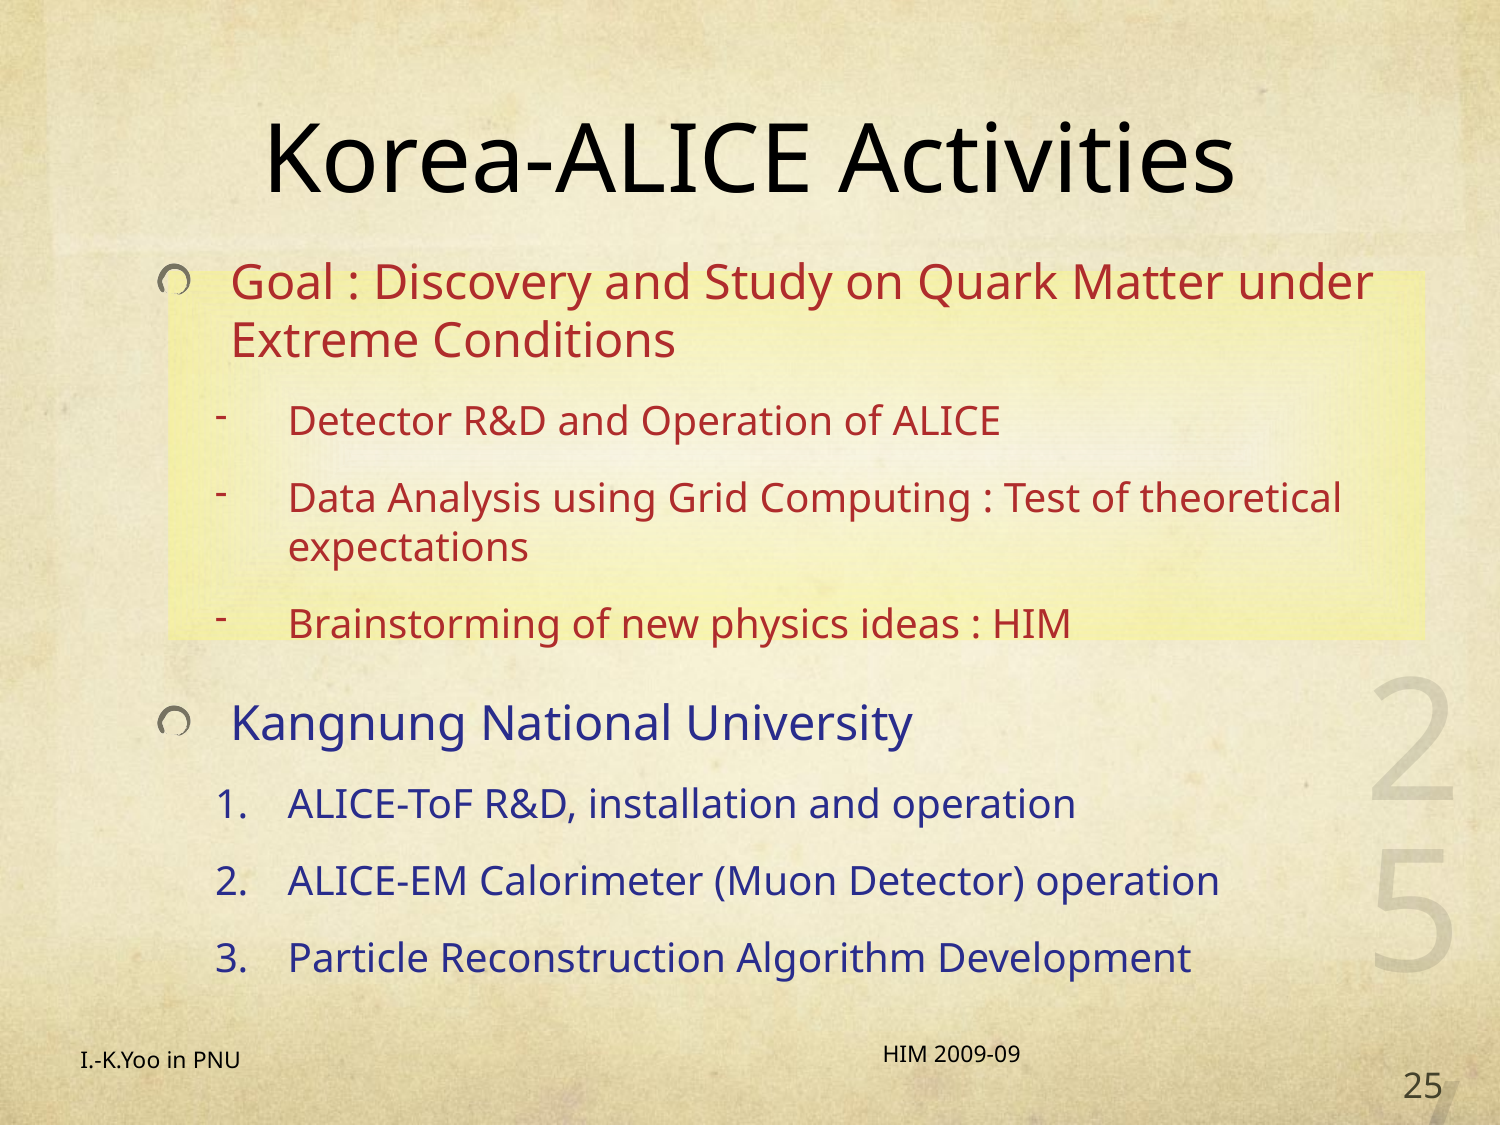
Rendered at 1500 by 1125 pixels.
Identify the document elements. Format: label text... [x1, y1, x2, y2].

picture [0, 0, 1500, 1125]
slide_number I.-K.Yoo in PNU [43, 1038, 257, 1082]
text_box 25 [1401, 1077, 1454, 1111]
list Goal : Discovery and Study on Quark Matter under Extreme Conditions Detector R&D and Operation of ALICE Data Analysis using Grid Computing : Test of theoretical expectations Brainstorming of new physics ideas : HIM Kangnung National University ALICE-ToF R&D, installation and operation ALICE-EM Calorimeter (Muon Detector) operation Particle Reconstruction Algorithm Development [133, 243, 1436, 991]
footer HIM 2009-09 [646, 1034, 1257, 1077]
title Korea-ALICE Activities [150, 82, 1350, 225]
slide_number 25/20 [1349, 1029, 1478, 1077]
